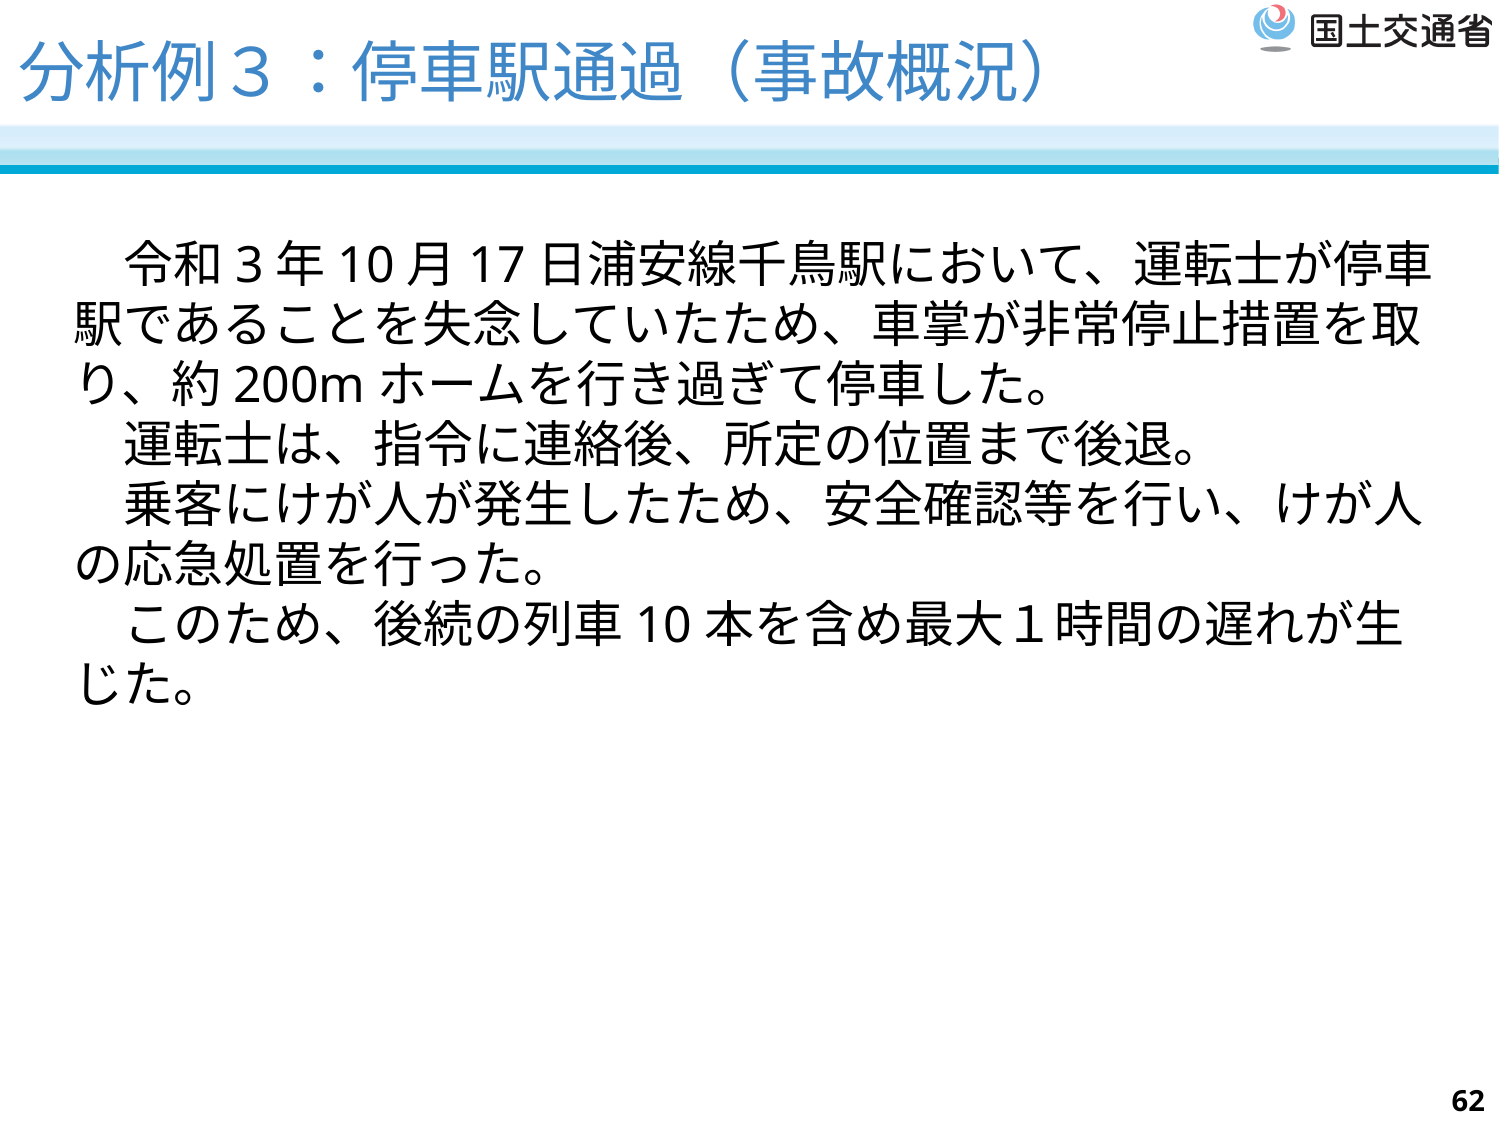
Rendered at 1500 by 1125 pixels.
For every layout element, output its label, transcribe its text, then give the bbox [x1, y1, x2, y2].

text_box 令和3年10月17日浦安線千鳥駅において、運転士が停車駅であることを失念していたため、車掌が非常停止措置を取り、約200mホームを行き過ぎて停車した。 運転士は、指令に連絡後、所定の位置まで後退。 乗客にけが人が発生したため、安全確認等を行い、けが人の応急処置を行った。 このため、後続の列車10本を含め最大１時間の遅れが生じた。 [58, 225, 1454, 720]
title 分析例３：停車駅通過（事故概況） [3, 19, 1273, 122]
picture [0, 51, 1499, 164]
slide_number 62 [1149, 1074, 1500, 1125]
